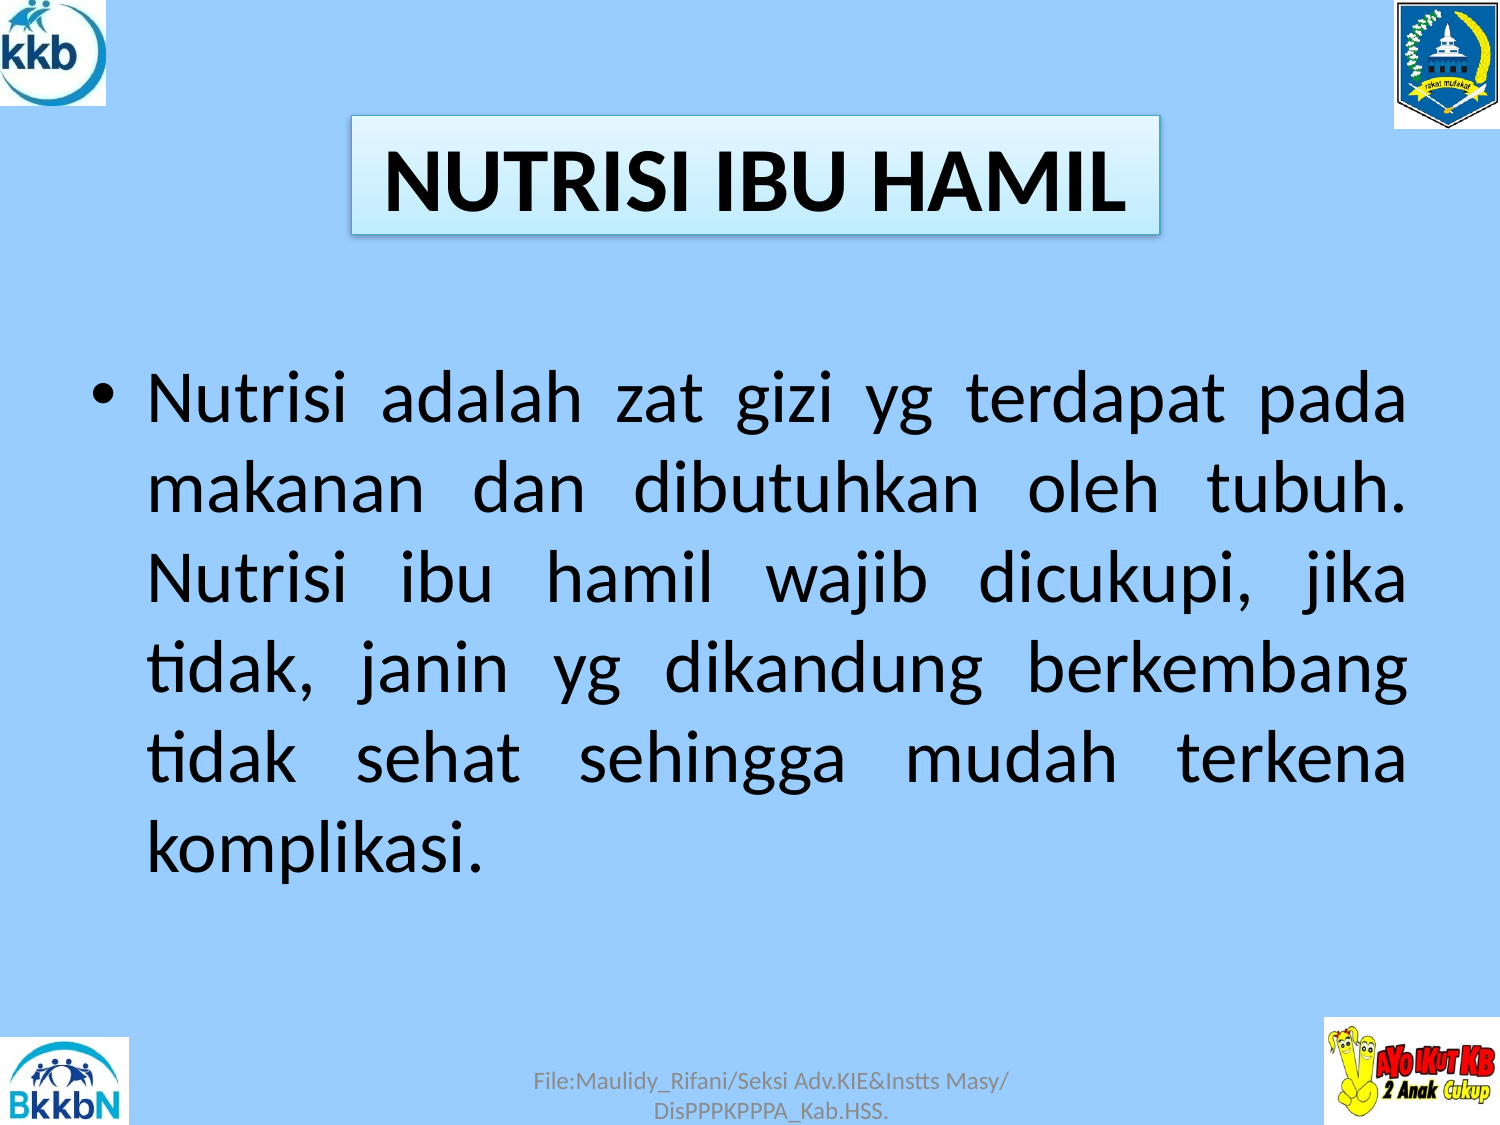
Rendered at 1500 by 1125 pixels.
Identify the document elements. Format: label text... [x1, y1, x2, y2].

title NUTRISI IBU HAMIL [351, 115, 1161, 235]
picture [0, 1036, 130, 1125]
picture [1394, 0, 1500, 130]
picture [1323, 1017, 1500, 1125]
picture [0, 0, 106, 106]
list Nutrisi adalah zat gizi yg terdapat pada makanan dan dibutuhkan oleh tubuh. Nutrisi ibu hamil wajib dicukupi, jika tidak, janin yg dikandung berkembang tidak sehat sehingga mudah terkena komplikasi. [75, 339, 1425, 903]
footer File:Maulidy_Rifani/Seksi Adv.KIE&Instts Masy/ DisPPPKPPPA_Kab.HSS. [512, 1065, 1032, 1125]
